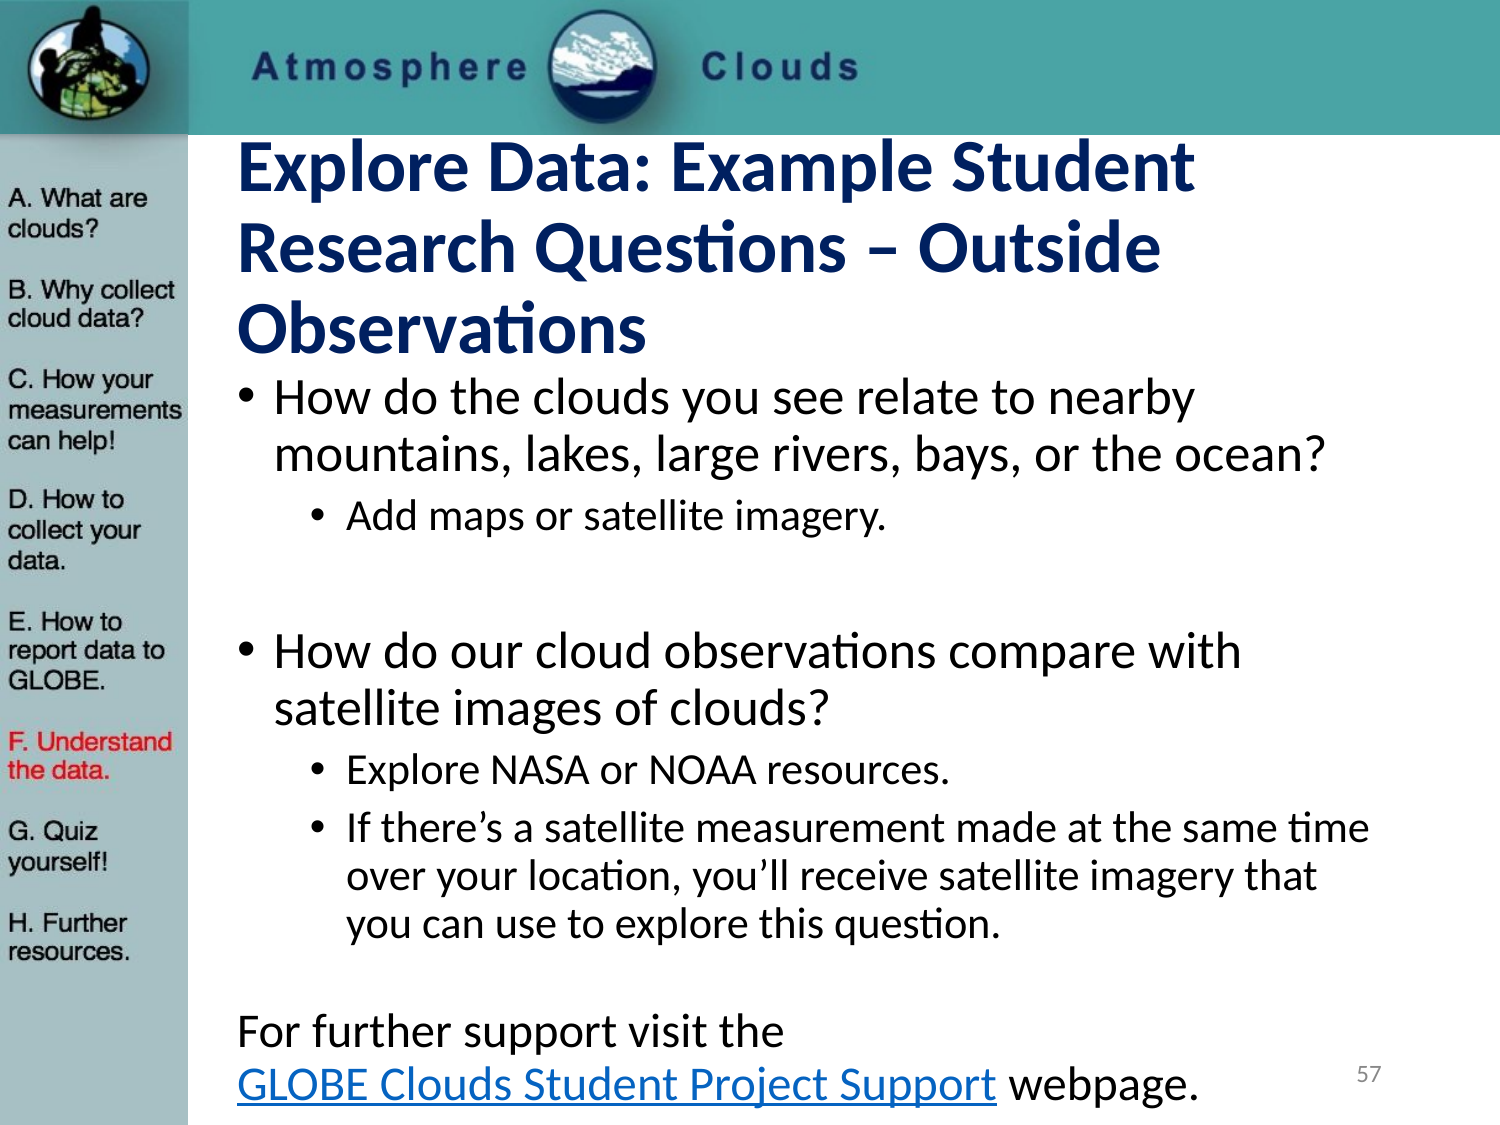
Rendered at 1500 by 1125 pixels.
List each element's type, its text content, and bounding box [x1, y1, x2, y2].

title Explore Data: Example Student Research Questions – Outside Observations [222, 175, 1480, 321]
picture [0, 0, 1500, 1125]
list How do the clouds you see relate to nearby mountains, lakes, large rivers, bays, or the ocean? Add maps or satellite imagery. How do our cloud observations compare with satellite images of clouds? Explore NASA or NOAA resources. If there’s a satellite measurement made at the same time over your location, you’ll receive satellite imagery that you can use to explore this question. For further support visit the GLOBE Clouds Student Project Support webpage. [222, 361, 1397, 1125]
